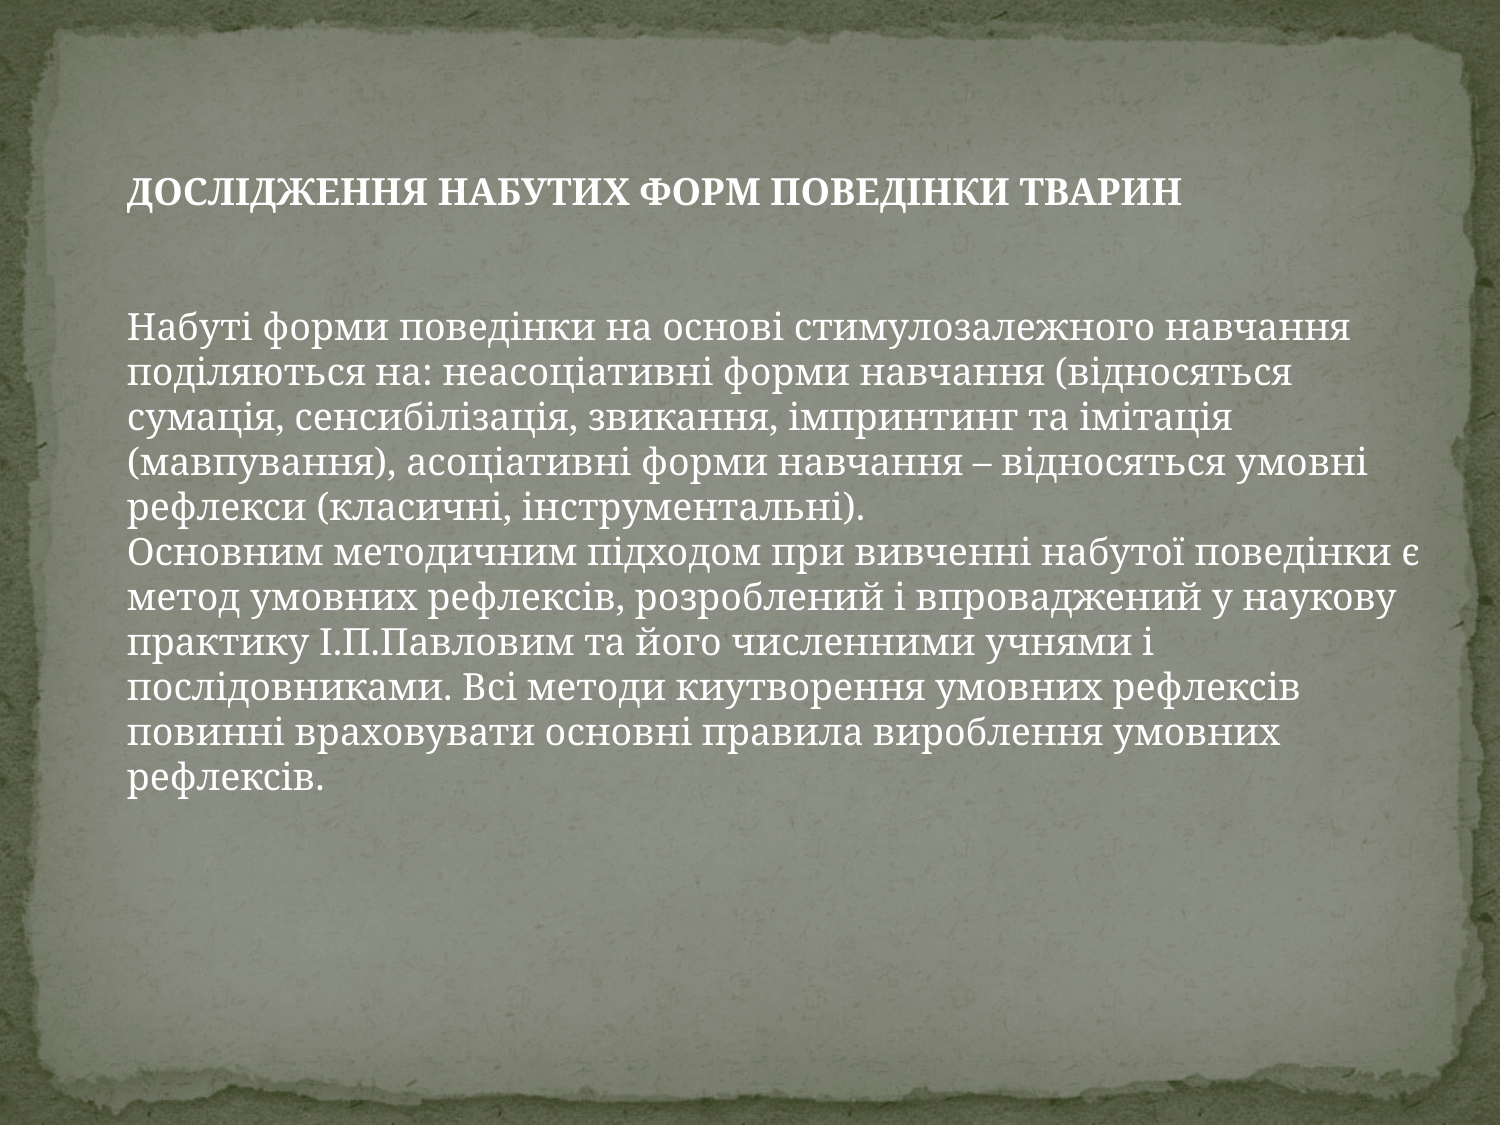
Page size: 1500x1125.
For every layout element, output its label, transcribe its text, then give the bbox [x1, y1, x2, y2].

text_box ДОСЛІДЖЕННЯ НАБУТИХ ФОРМ ПОВЕДІНКИ ТВАРИН Набуті форми поведінки на основі стимулозалежного навчання поділяються на: неасоціативні форми навчання (відносяться сумація, сенсибілізація, звикання, імпринтинг та імітація (мавпування), асоціативні форми навчання – відносяться умовні рефлекси (класичні, інструментальні). Основним методичним підходом при вивченні набутої поведінки є метод умовних рефлексів, розроблений і впроваджений у наукову практику І.П.Павловим та його численними учнями і послідовниками. Всі методи киутворення умовних рефлексів повинні враховувати основні правила вироблення умовних рефлексів. [112, 160, 1441, 851]
